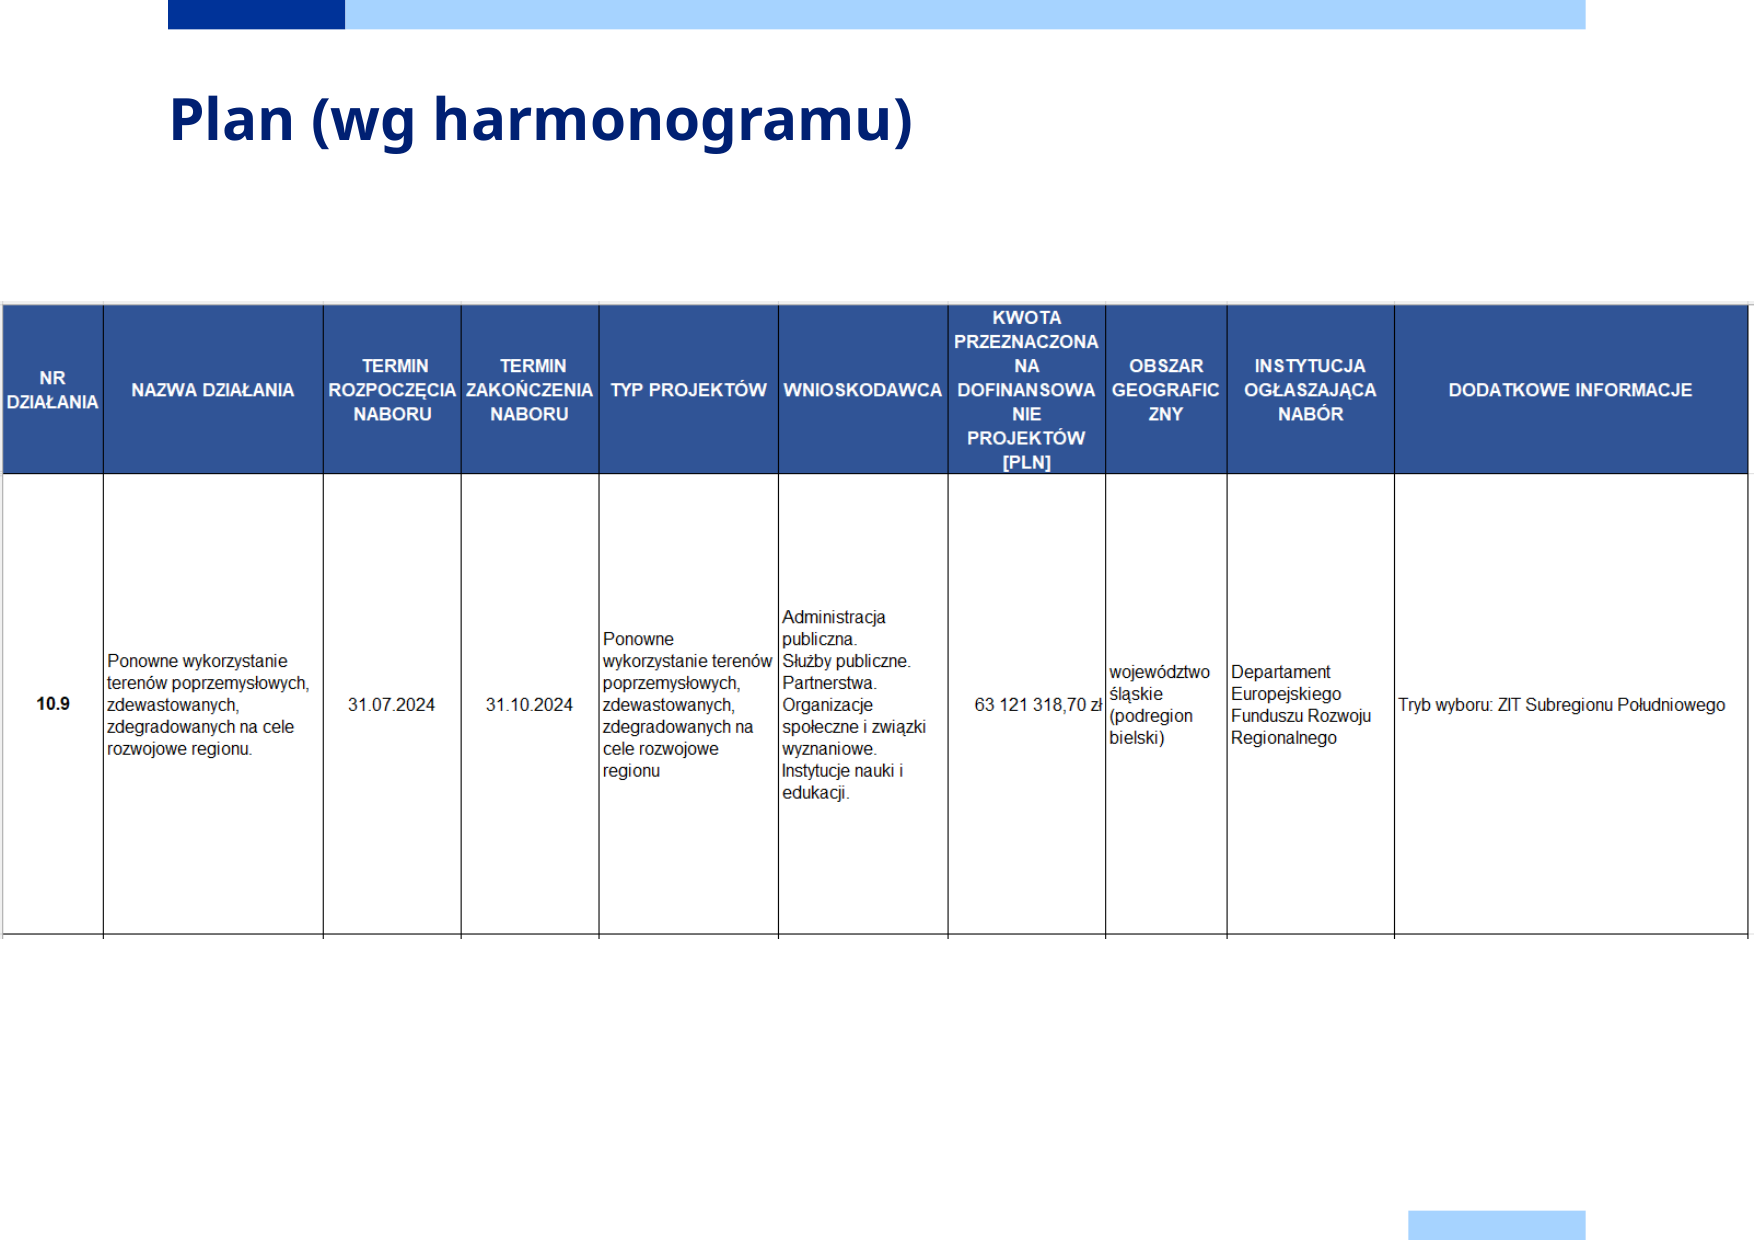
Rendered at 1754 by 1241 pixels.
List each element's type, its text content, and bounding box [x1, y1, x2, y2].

title Plan (wg harmonogramu) [168, 76, 1586, 160]
picture [0, 301, 1754, 939]
